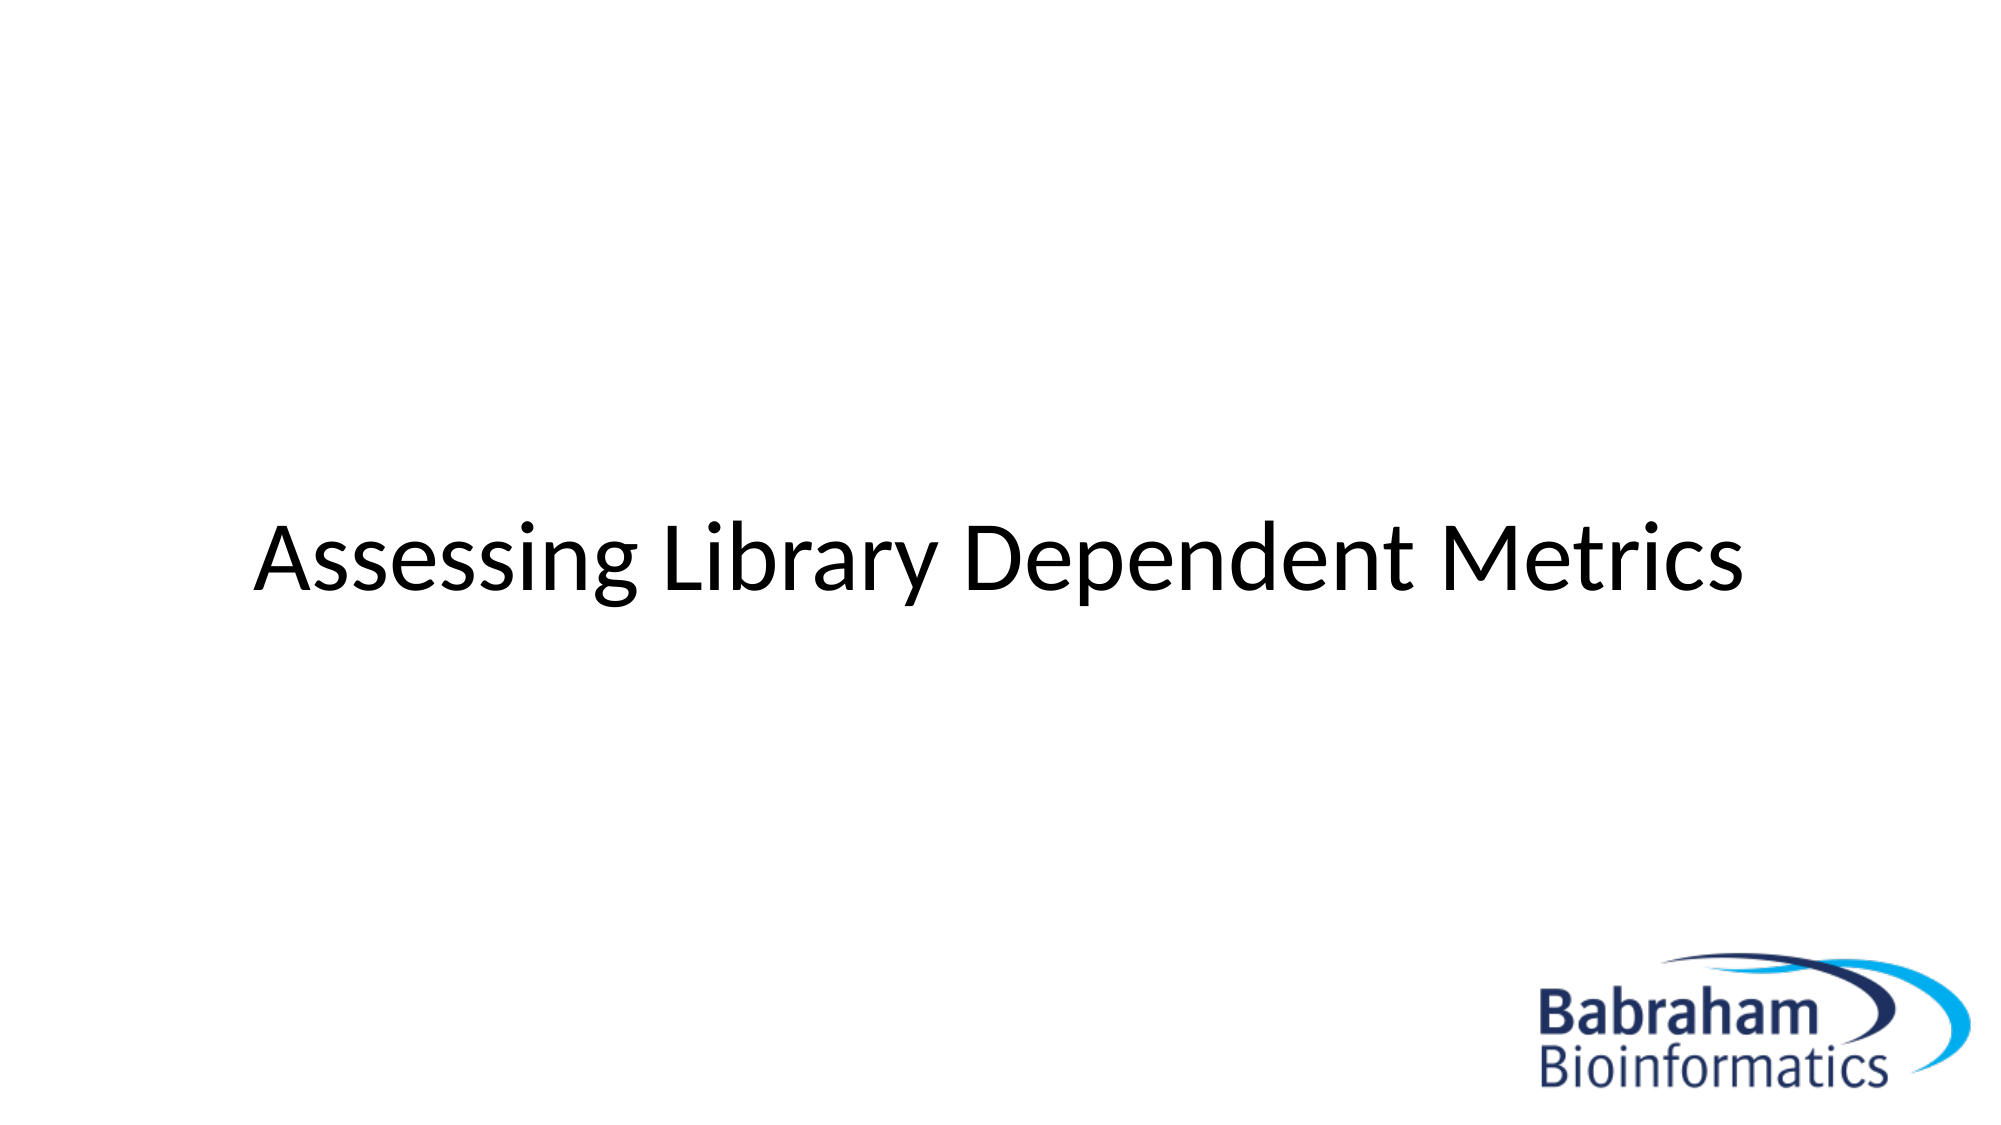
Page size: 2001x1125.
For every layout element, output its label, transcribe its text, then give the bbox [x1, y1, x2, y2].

picture [1514, 940, 1981, 1106]
title Assessing Library Dependent Metrics [0, 456, 2000, 644]
